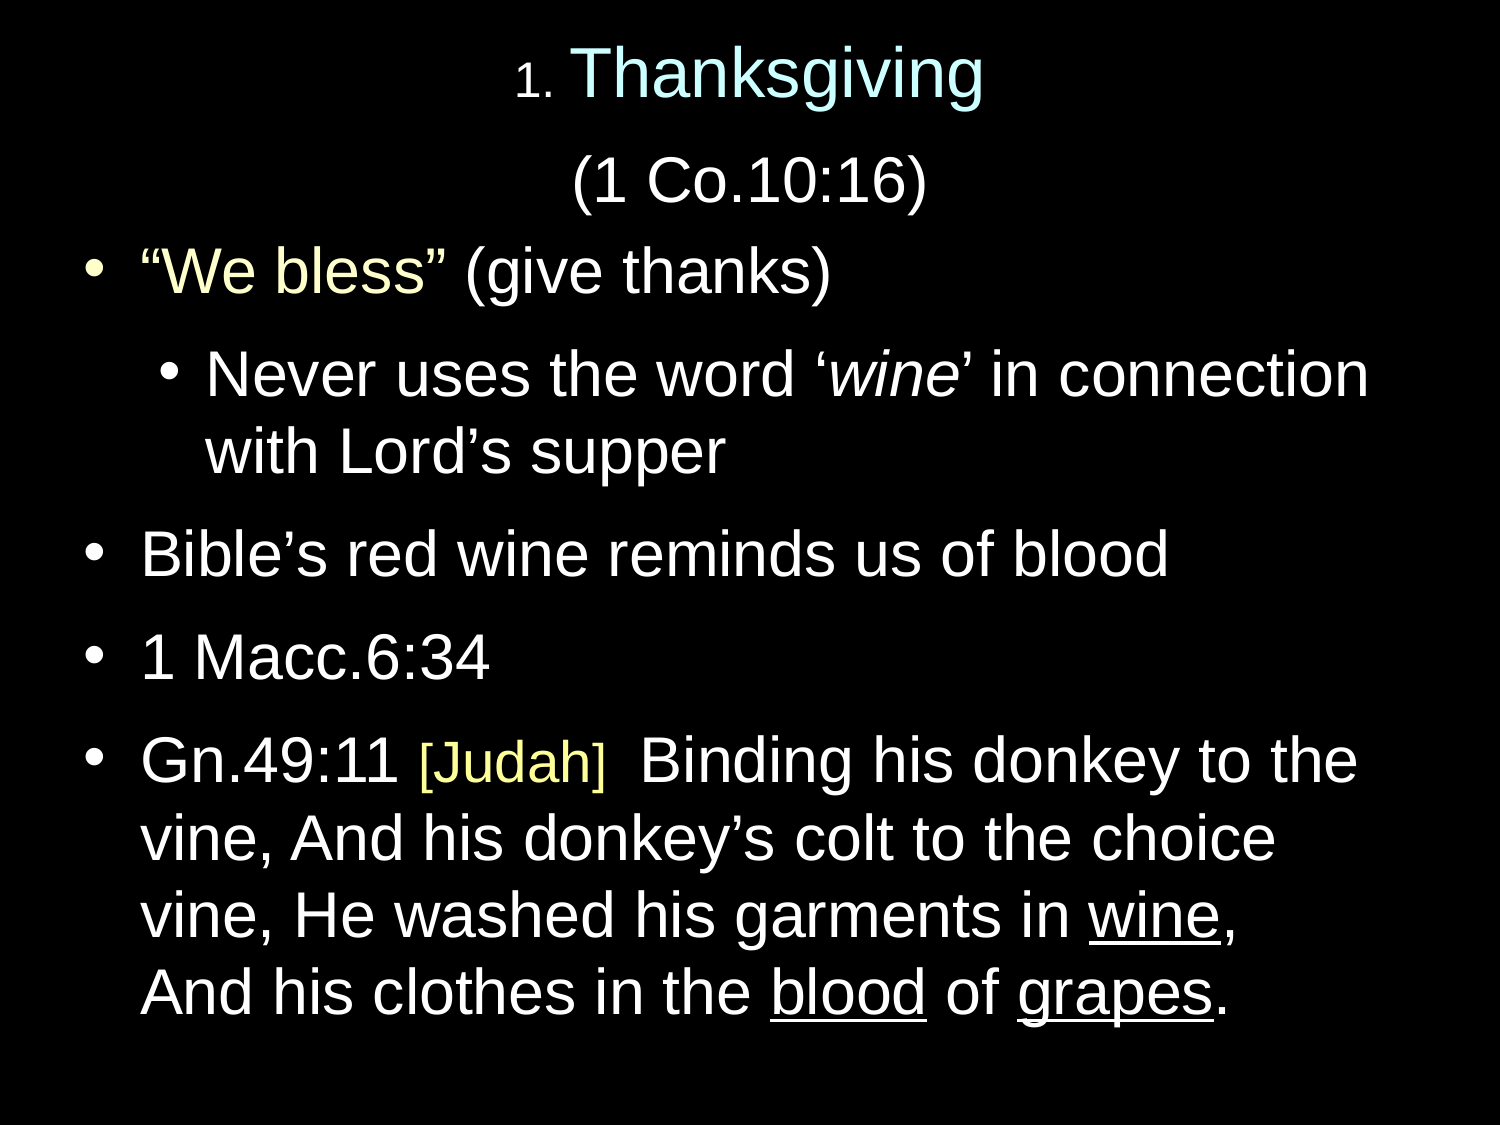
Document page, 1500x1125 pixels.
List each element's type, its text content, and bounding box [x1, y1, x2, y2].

list (1 Co.10:16) “We bless” (give thanks) Never uses the word ‘wine’ in connection with Lord’s supper Bible’s red wine reminds us of blood 1 Macc.6:34 Gn.49:11 [Judah] Binding his donkey to the vine, And his donkey’s colt to the choice vine, He washed his garments in wine, And his clothes in the blood of grapes. [68, 130, 1432, 1056]
title 1. Thanksgiving [75, 12, 1425, 125]
